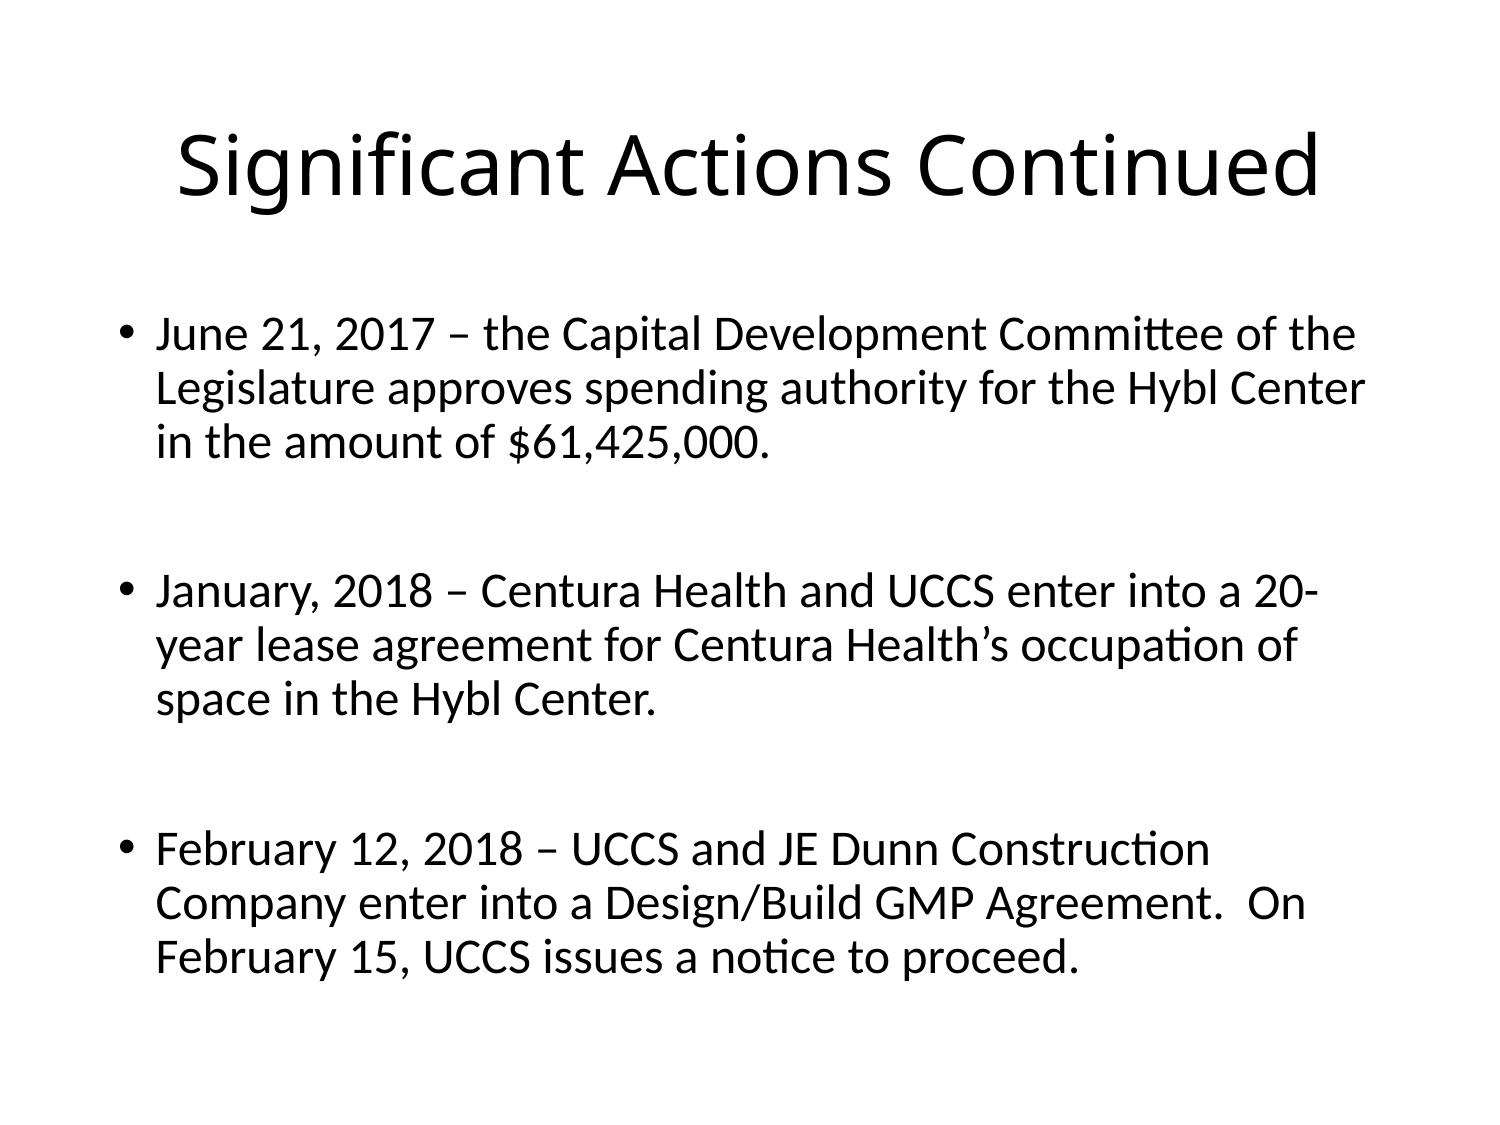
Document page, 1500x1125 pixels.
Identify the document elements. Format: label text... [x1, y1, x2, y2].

title Significant Actions Continued [103, 59, 1397, 278]
list June 21, 2017 – the Capital Development Committee of the Legislature approves spending authority for the Hybl Center in the amount of $61,425,000. January, 2018 – Centura Health and UCCS enter into a 20- year lease agreement for Centura Health’s occupation of space in the Hybl Center. February 12, 2018 – UCCS and JE Dunn Construction Company enter into a Design/Build GMP Agreement. On February 15, UCCS issues a notice to proceed. [103, 299, 1397, 1014]
